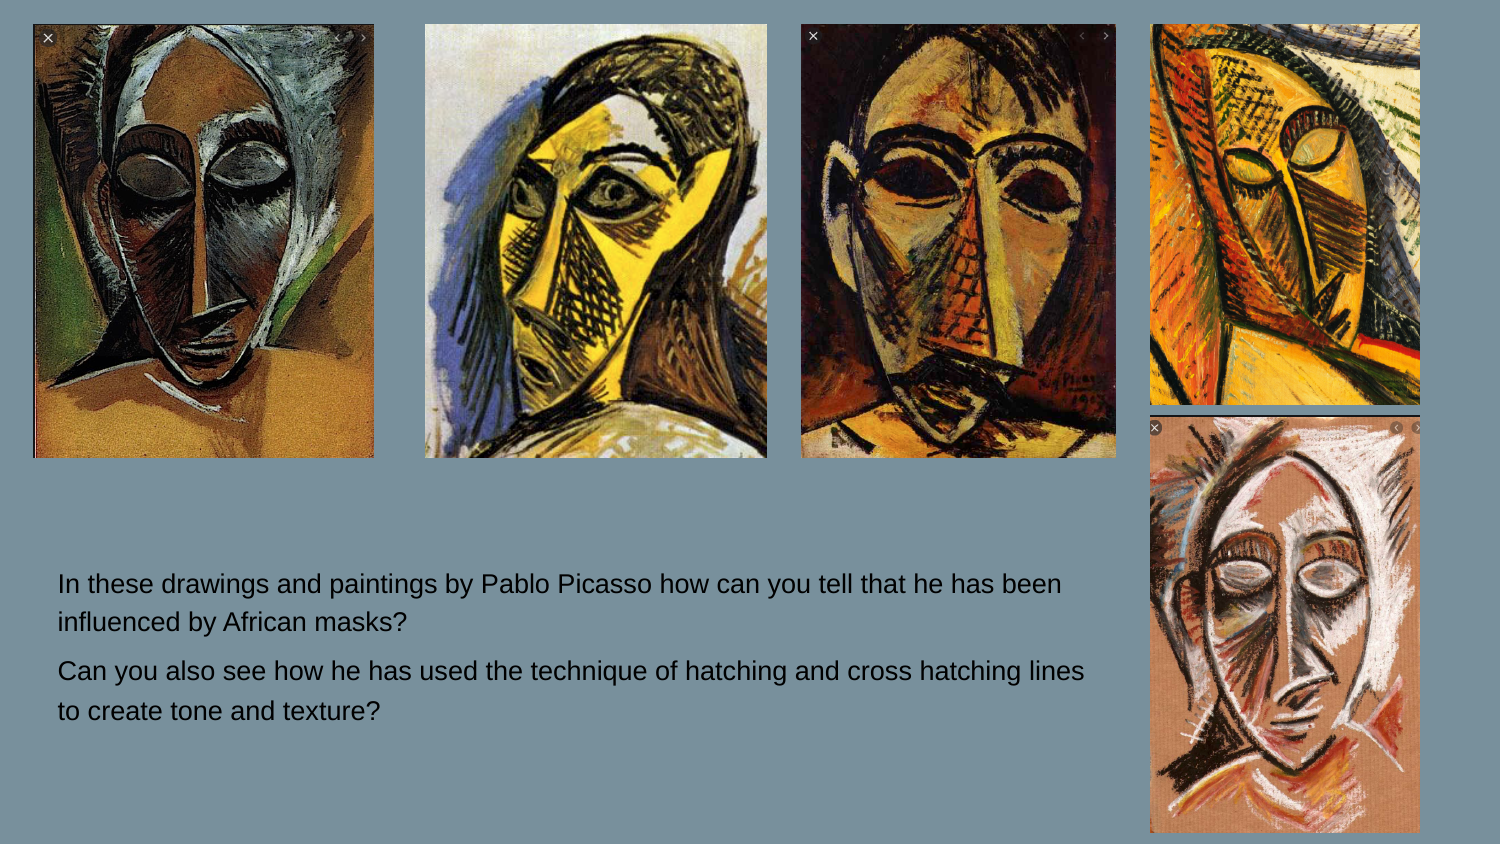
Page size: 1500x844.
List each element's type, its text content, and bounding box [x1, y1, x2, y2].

picture [801, 24, 1116, 458]
title In these drawings and paintings by Pablo Picasso how can you tell that he has been influenced by African masks? Can you also see how he has used the technique of hatching and cross hatching lines to create tone and texture? [42, 496, 1110, 811]
picture [425, 24, 767, 458]
picture [1149, 415, 1420, 834]
picture [1149, 24, 1420, 406]
picture [32, 24, 374, 459]
